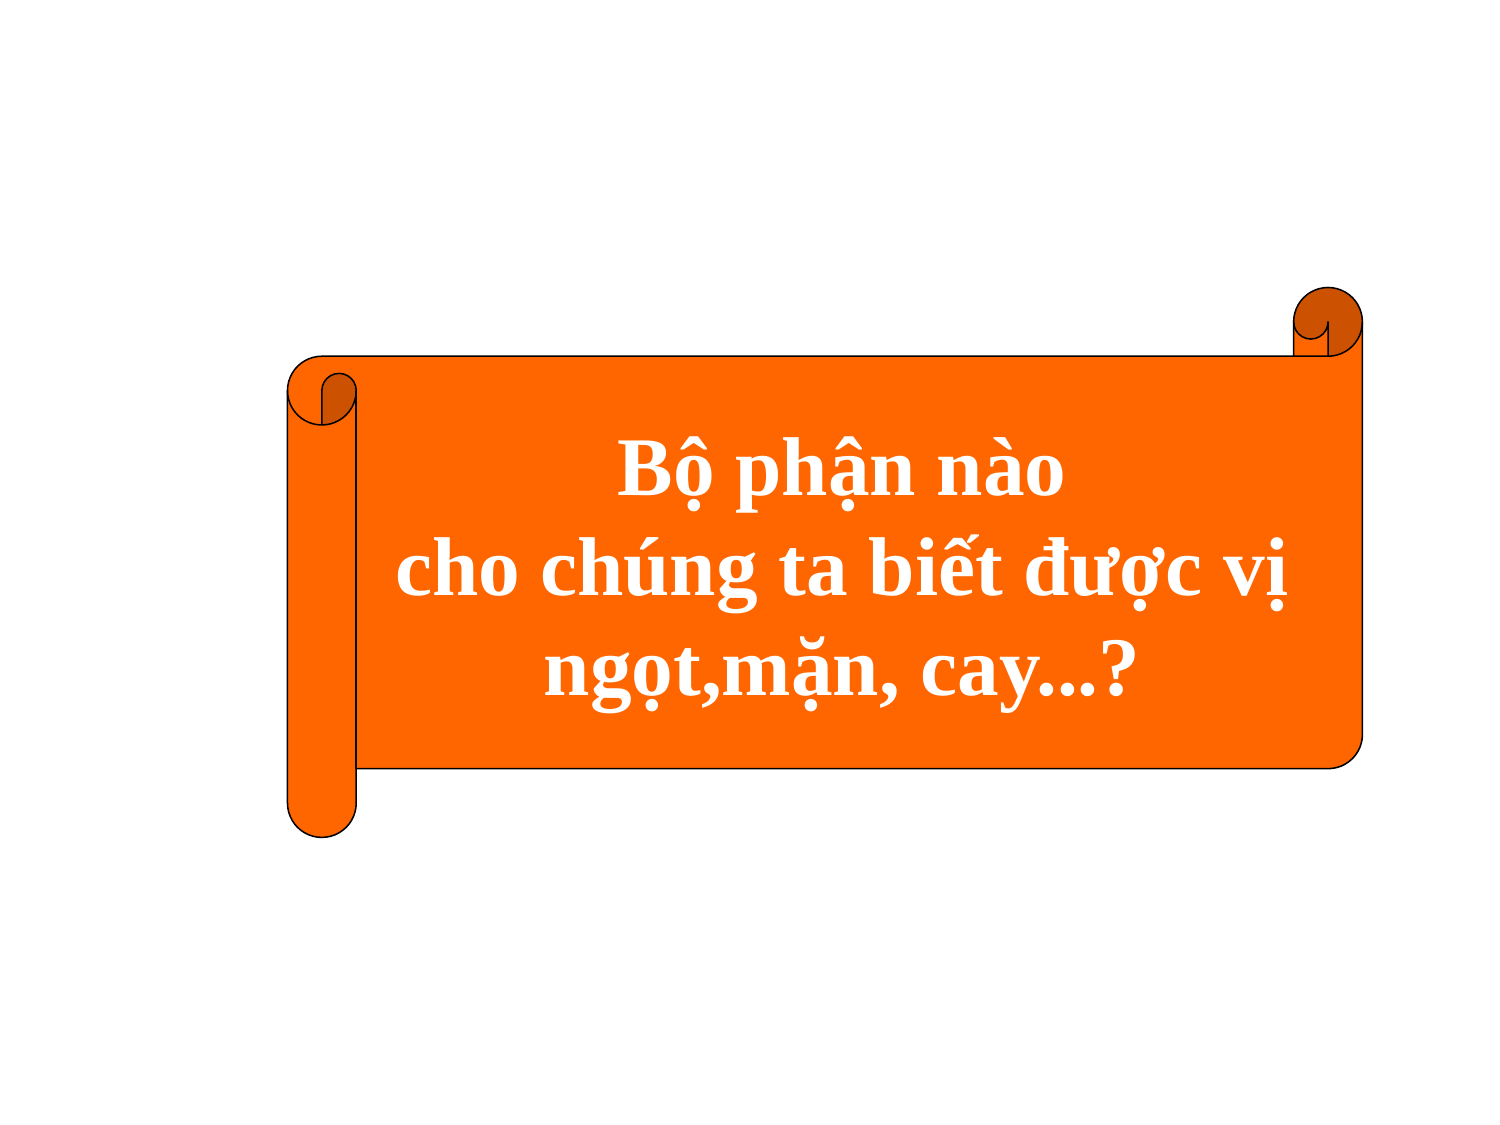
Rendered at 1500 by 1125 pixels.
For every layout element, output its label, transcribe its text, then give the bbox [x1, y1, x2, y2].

text_box Bộ phận nào cho chúng ta biết được vị ngọt,mặn, cay...? [287, 287, 1363, 838]
